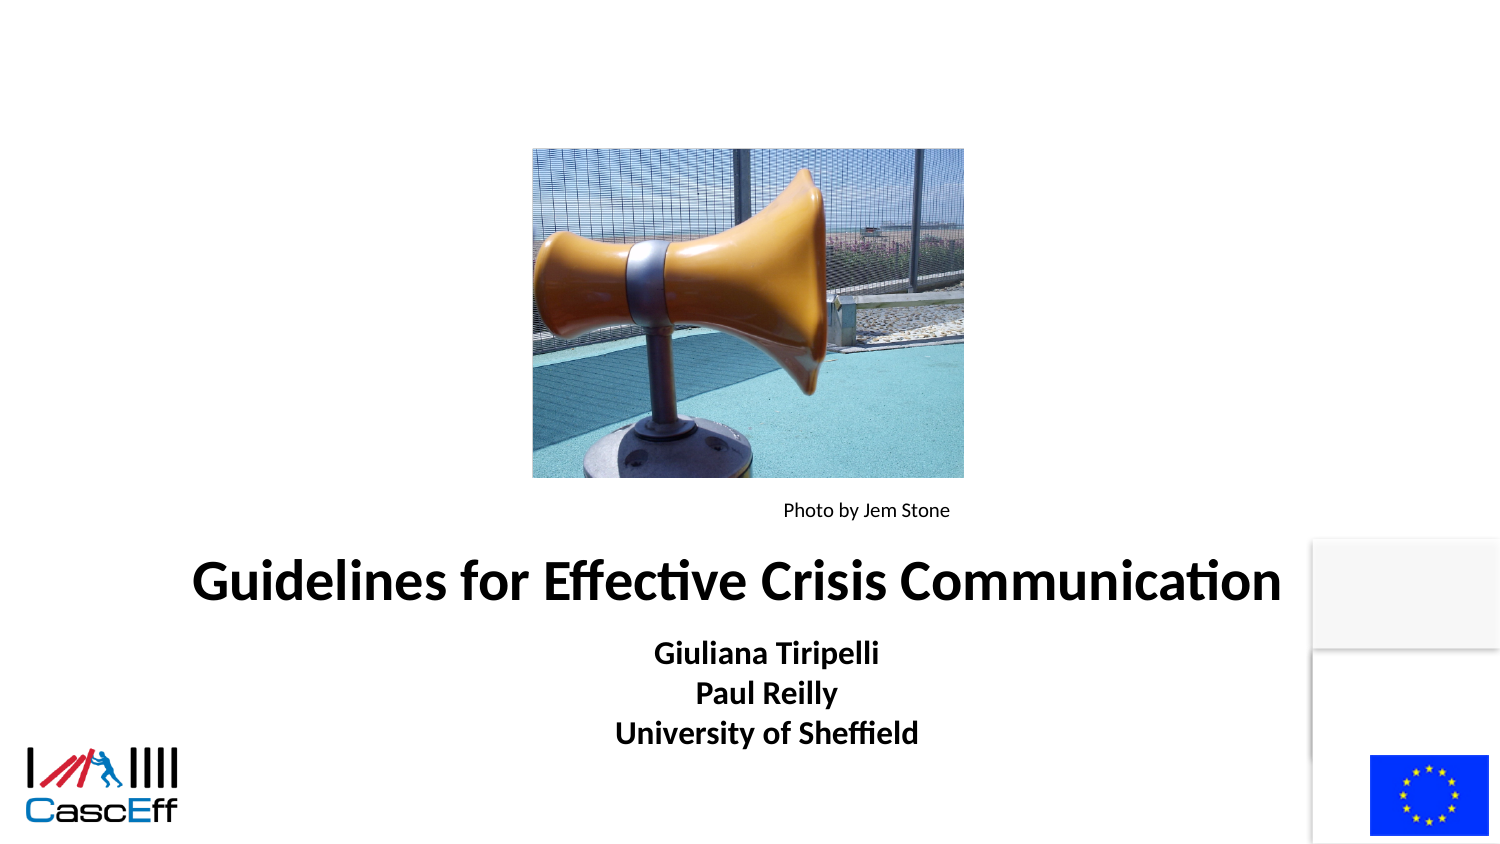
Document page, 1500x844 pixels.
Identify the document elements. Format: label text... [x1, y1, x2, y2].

picture [530, 147, 966, 479]
text_box Photo by Jem Stone [515, 489, 965, 529]
text_box Guidelines for Effective Crisis Communication [177, 534, 1299, 620]
picture [0, 717, 213, 844]
picture [1370, 755, 1489, 836]
text_box Giuliana Tiripelli Paul Reilly University of Sheffield [163, 631, 1371, 741]
